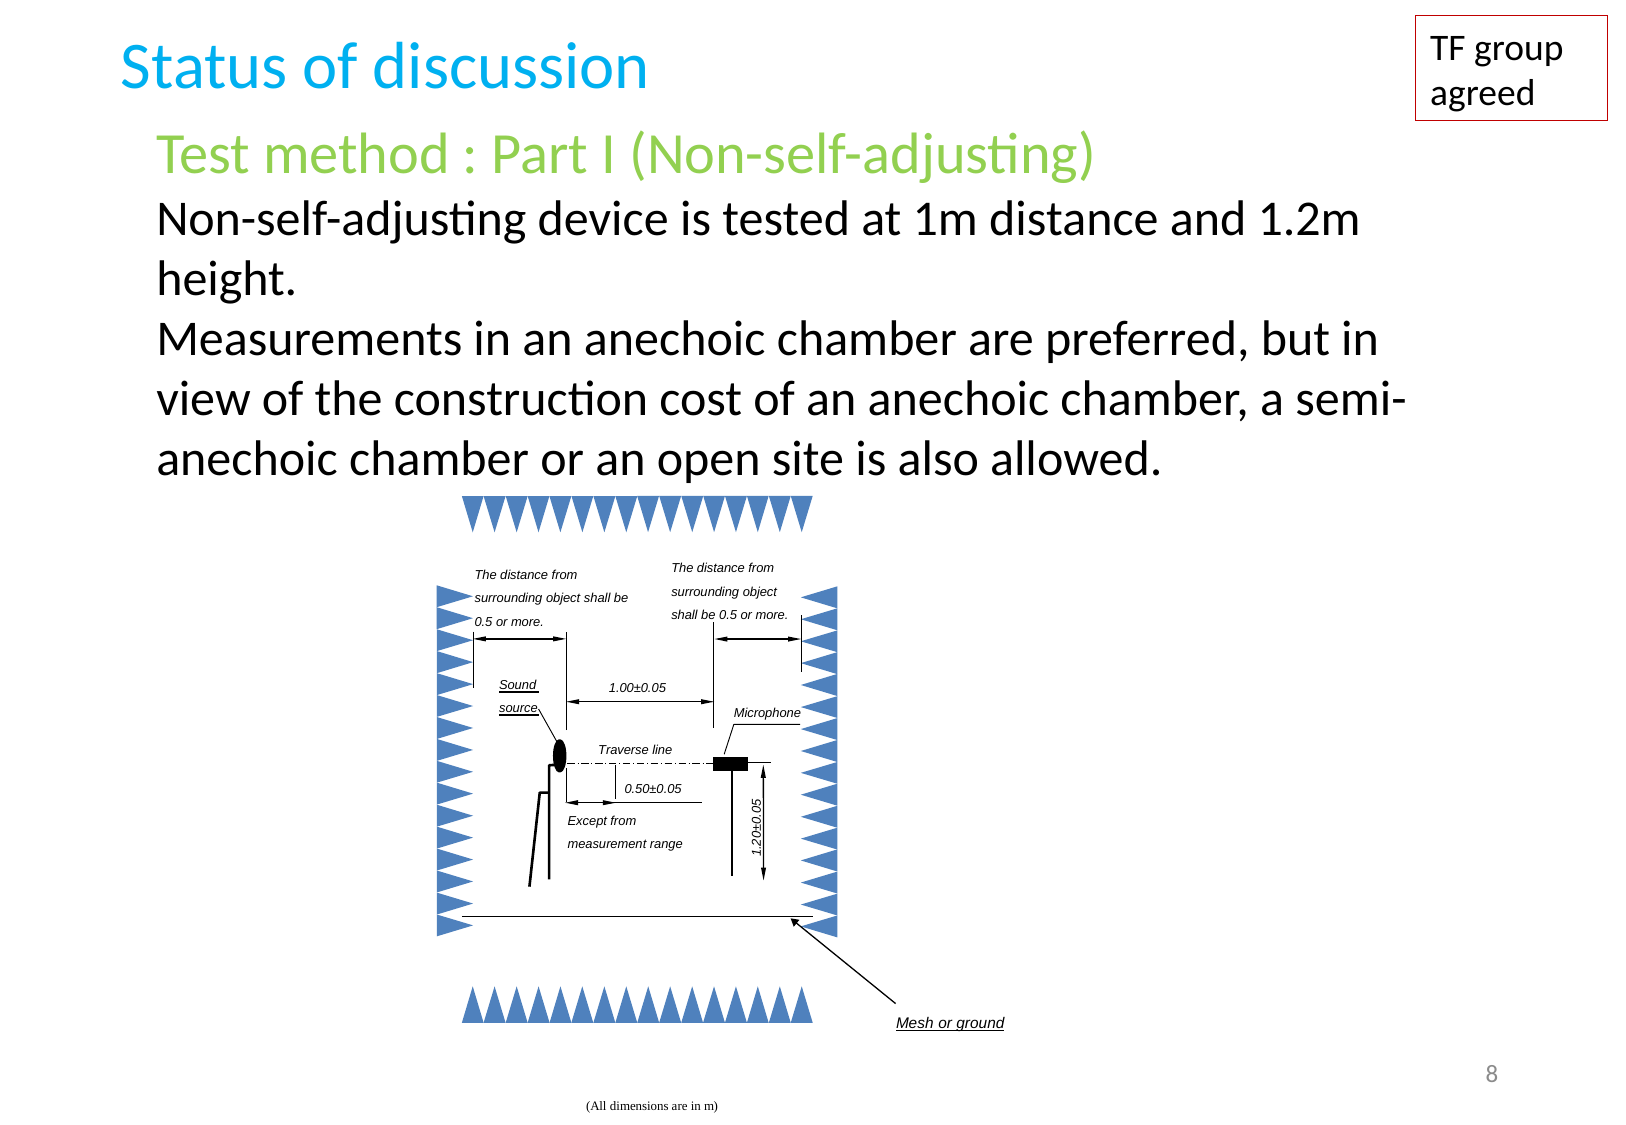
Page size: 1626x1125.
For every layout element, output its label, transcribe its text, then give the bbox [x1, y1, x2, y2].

slide_number 8 [1147, 1042, 1514, 1103]
text_box TF group agreed [1415, 15, 1608, 121]
text_box Status of discussion [106, 14, 1315, 110]
text_box Test method : Part I (Non-self-adjusting) Non-self-adjusting device is tested at 1m distance and 1.2m height. Measurements in an anechoic chamber are preferred, but in view of the construction cost of an anechoic chamber, a semi-anechoic chamber or an open site is also allowed. [141, 107, 1483, 493]
picture [375, 476, 1013, 1117]
